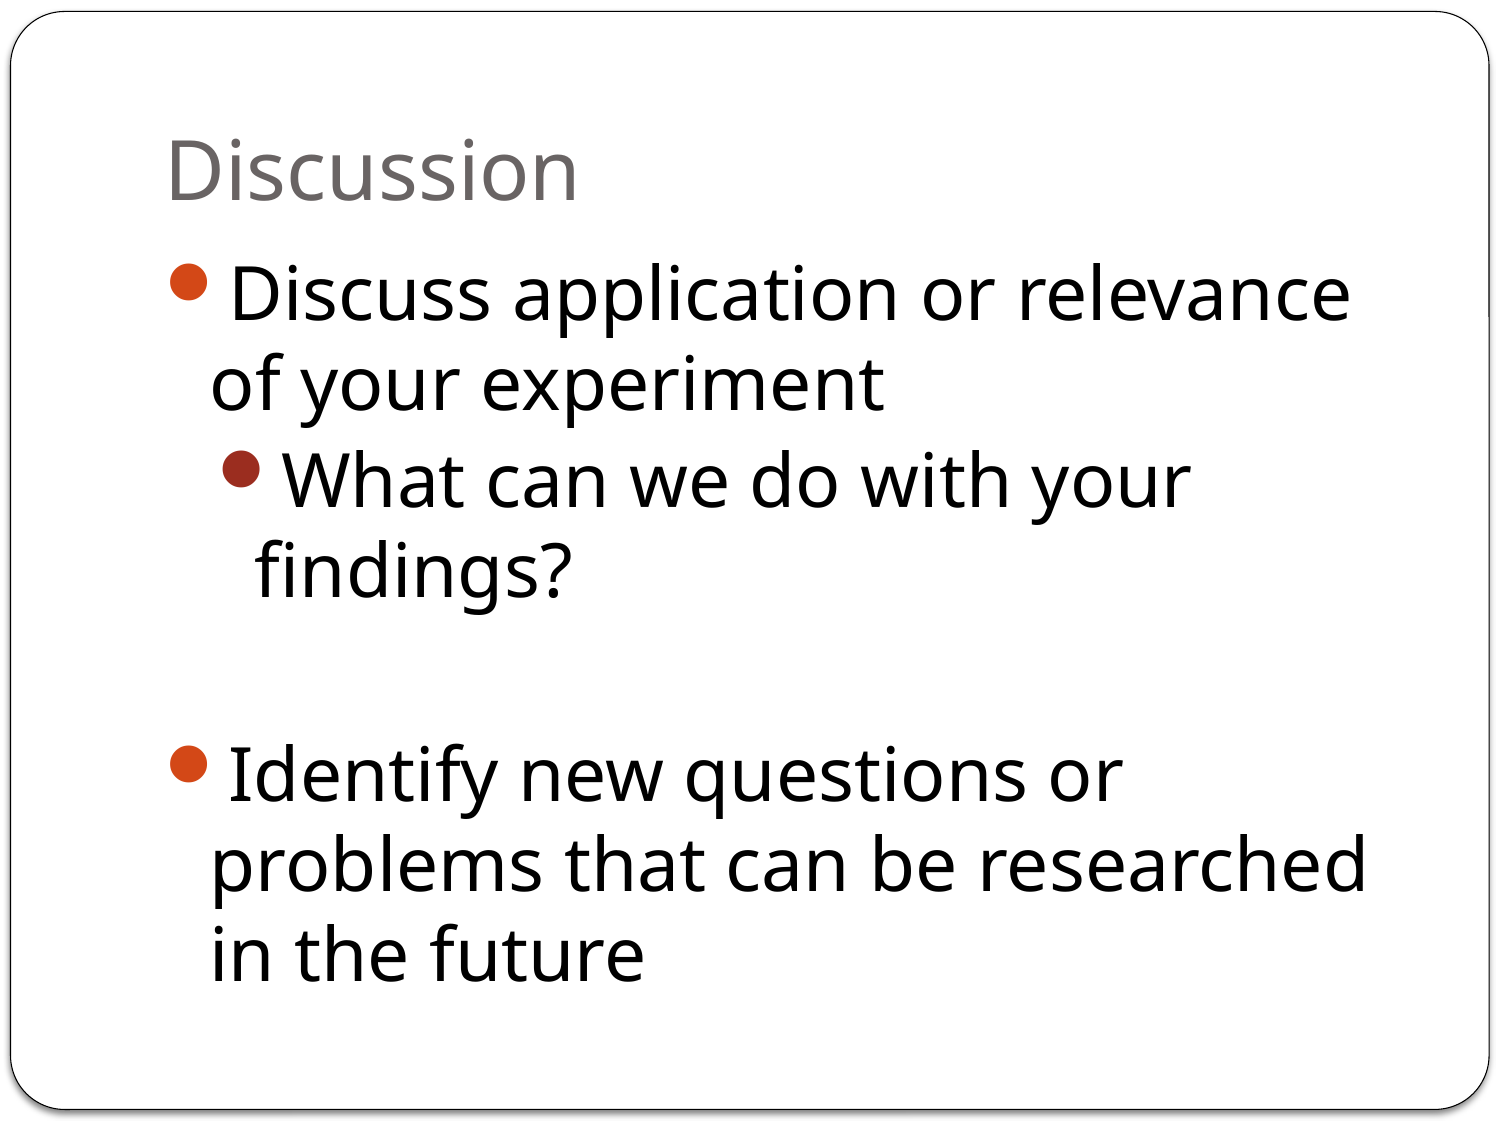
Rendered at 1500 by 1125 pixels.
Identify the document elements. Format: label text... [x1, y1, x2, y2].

title Discussion [150, 45, 1425, 233]
list Discuss application or relevance of your experiment What can we do with your findings? Identify new questions or problems that can be researched in the future [150, 237, 1425, 988]
